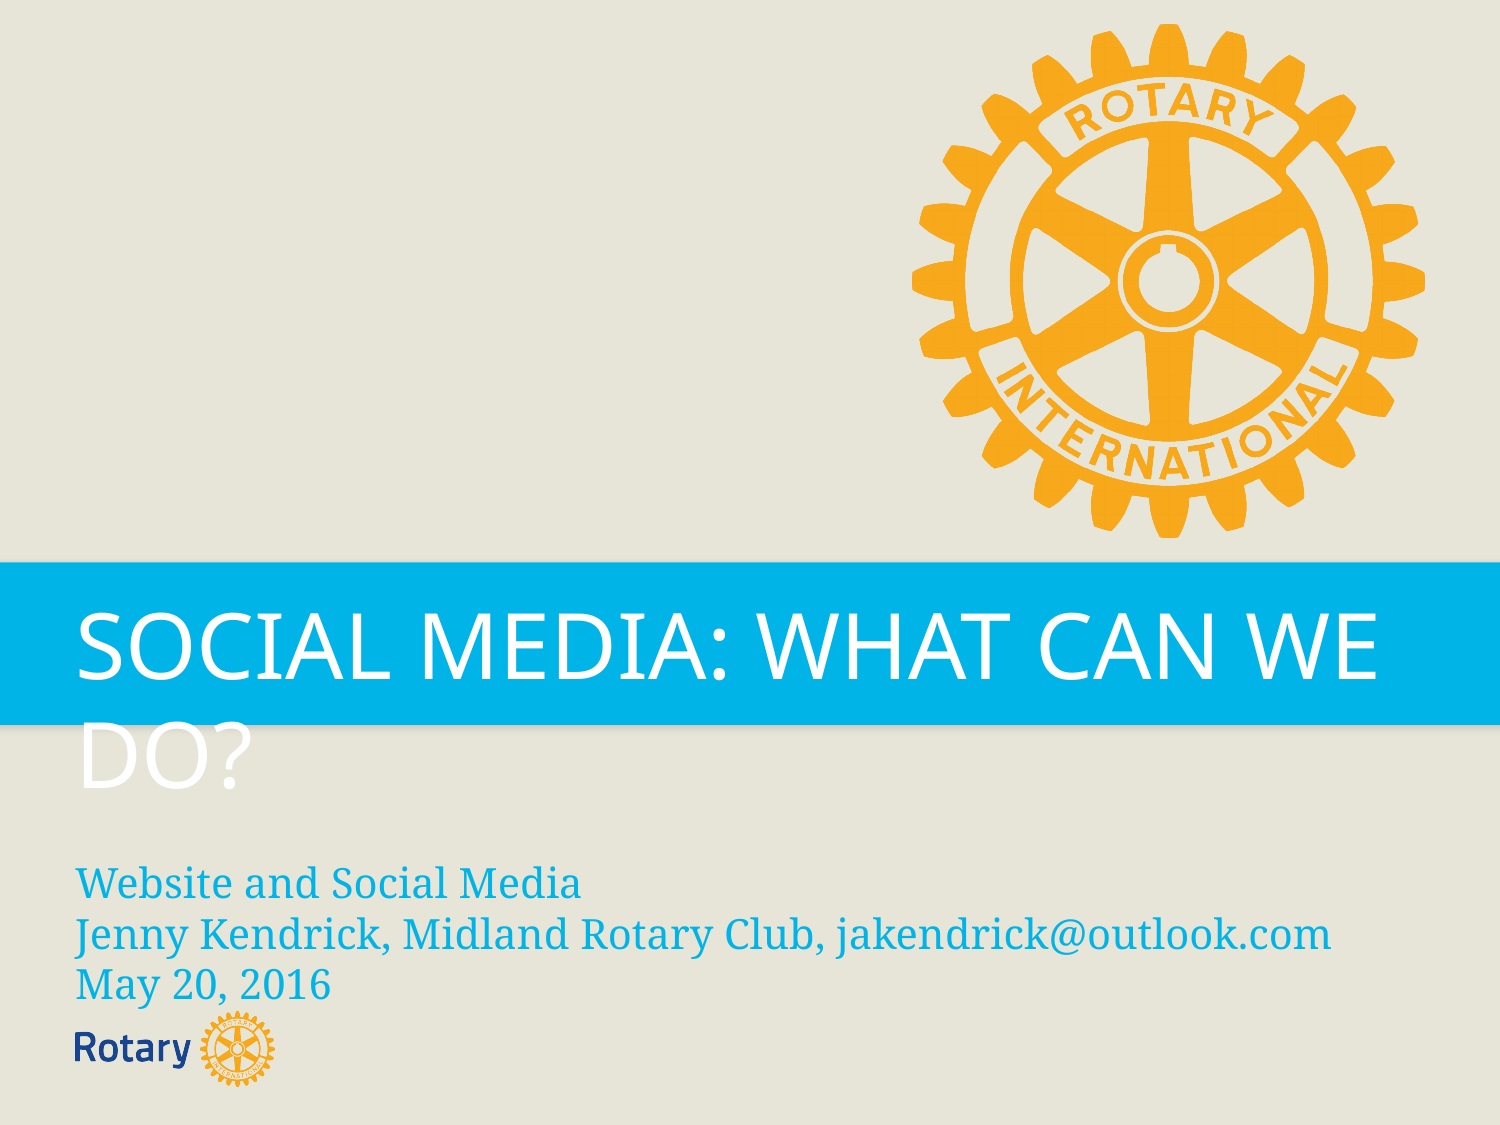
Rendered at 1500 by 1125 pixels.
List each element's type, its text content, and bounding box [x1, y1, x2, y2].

picture [912, 24, 1425, 538]
picture [75, 1011, 275, 1087]
text_box SOCIAL MEDIA: WHAT CAN WE DO? Website and Social Media Jenny Kendrick, Midland Rotary Club, jakendrick@outlook.com May 20, 2016 [75, 587, 1450, 950]
text_box [0, 562, 1500, 725]
